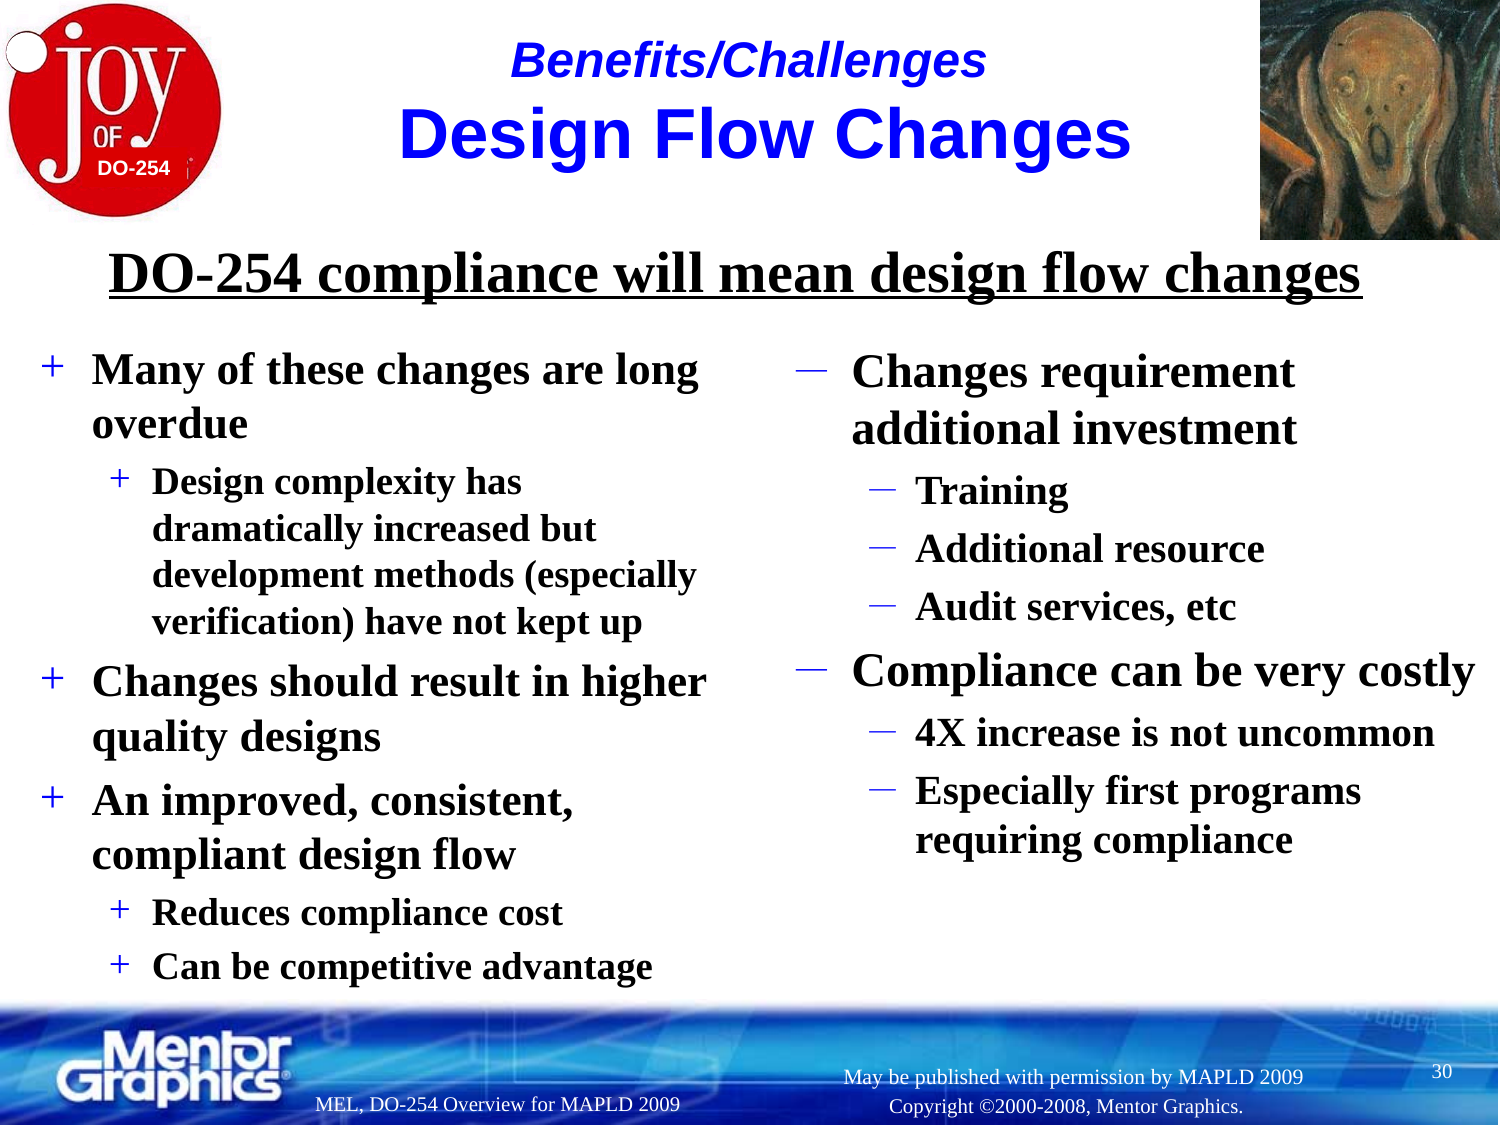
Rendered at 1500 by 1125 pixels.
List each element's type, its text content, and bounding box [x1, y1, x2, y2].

picture [1259, 0, 1500, 241]
slide_number 30 [1416, 1049, 1500, 1125]
text_box May be published with permission by MAPLD 2009 [828, 1054, 1320, 1096]
list Changes requirement additional investment Training Additional resource Audit services, etc Compliance can be very costly 4X increase is not uncommon Especially first programs requiring compliance [780, 330, 1494, 876]
footer MEL, DO-254 Overview for MAPLD 2009 [299, 1083, 753, 1125]
list Many of these changes are long overdue Design complexity has dramatically increased but development methods (especially verification) have not kept up Changes should result in higher quality designs An improved, consistent, compliant design flow Reduces compliance cost Can be competitive advantage [24, 330, 738, 1007]
picture [0, 999, 1498, 1125]
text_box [0, 0, 224, 225]
text_box DO-254 compliance will mean design flow changes [94, 227, 1378, 312]
title Benefits/Challenges Design Flow Changes [229, 24, 1254, 176]
